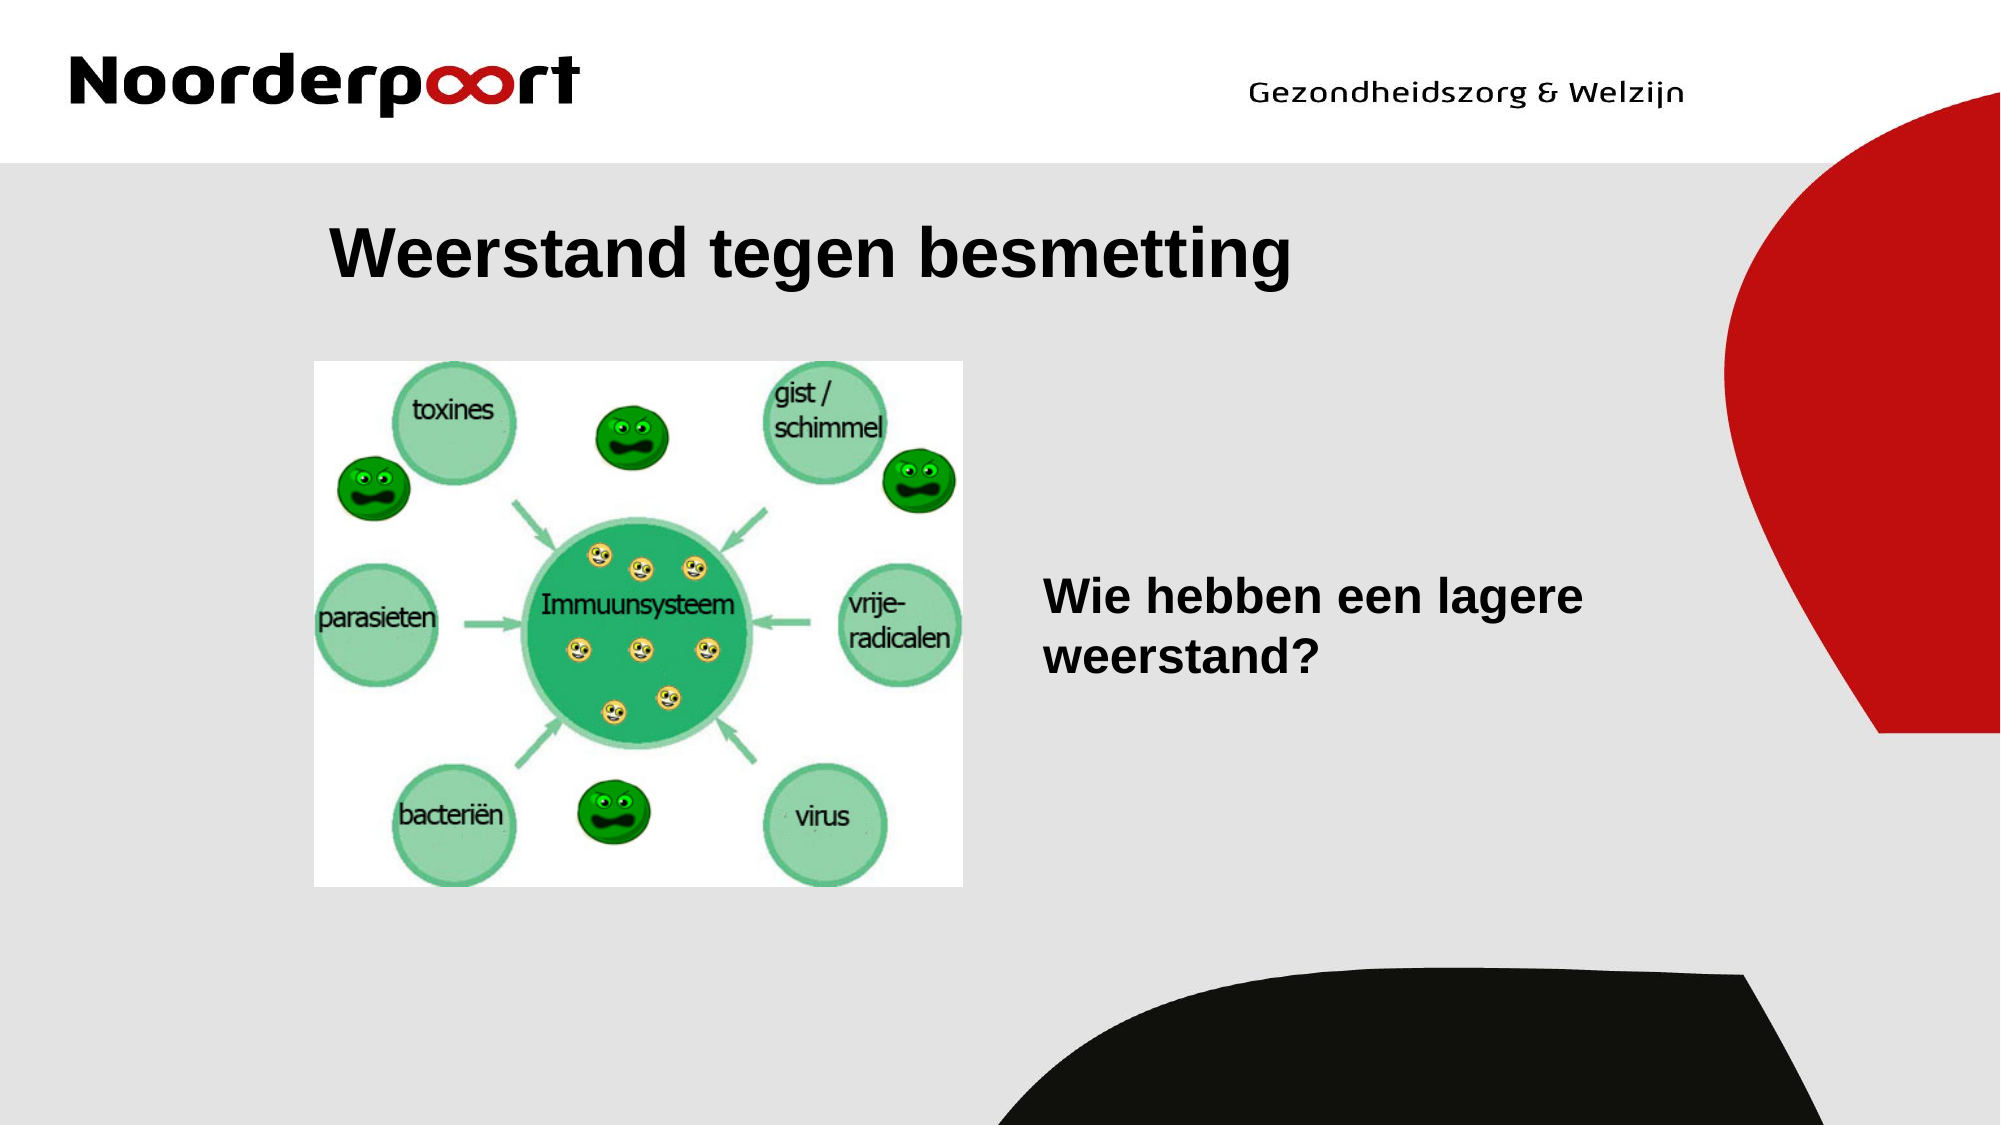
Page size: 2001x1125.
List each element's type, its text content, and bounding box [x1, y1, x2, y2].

text_box Wie hebben een lagere weerstand? [1028, 555, 1614, 691]
title Weerstand tegen besmetting [314, 196, 1498, 303]
picture [0, 0, 2001, 1125]
